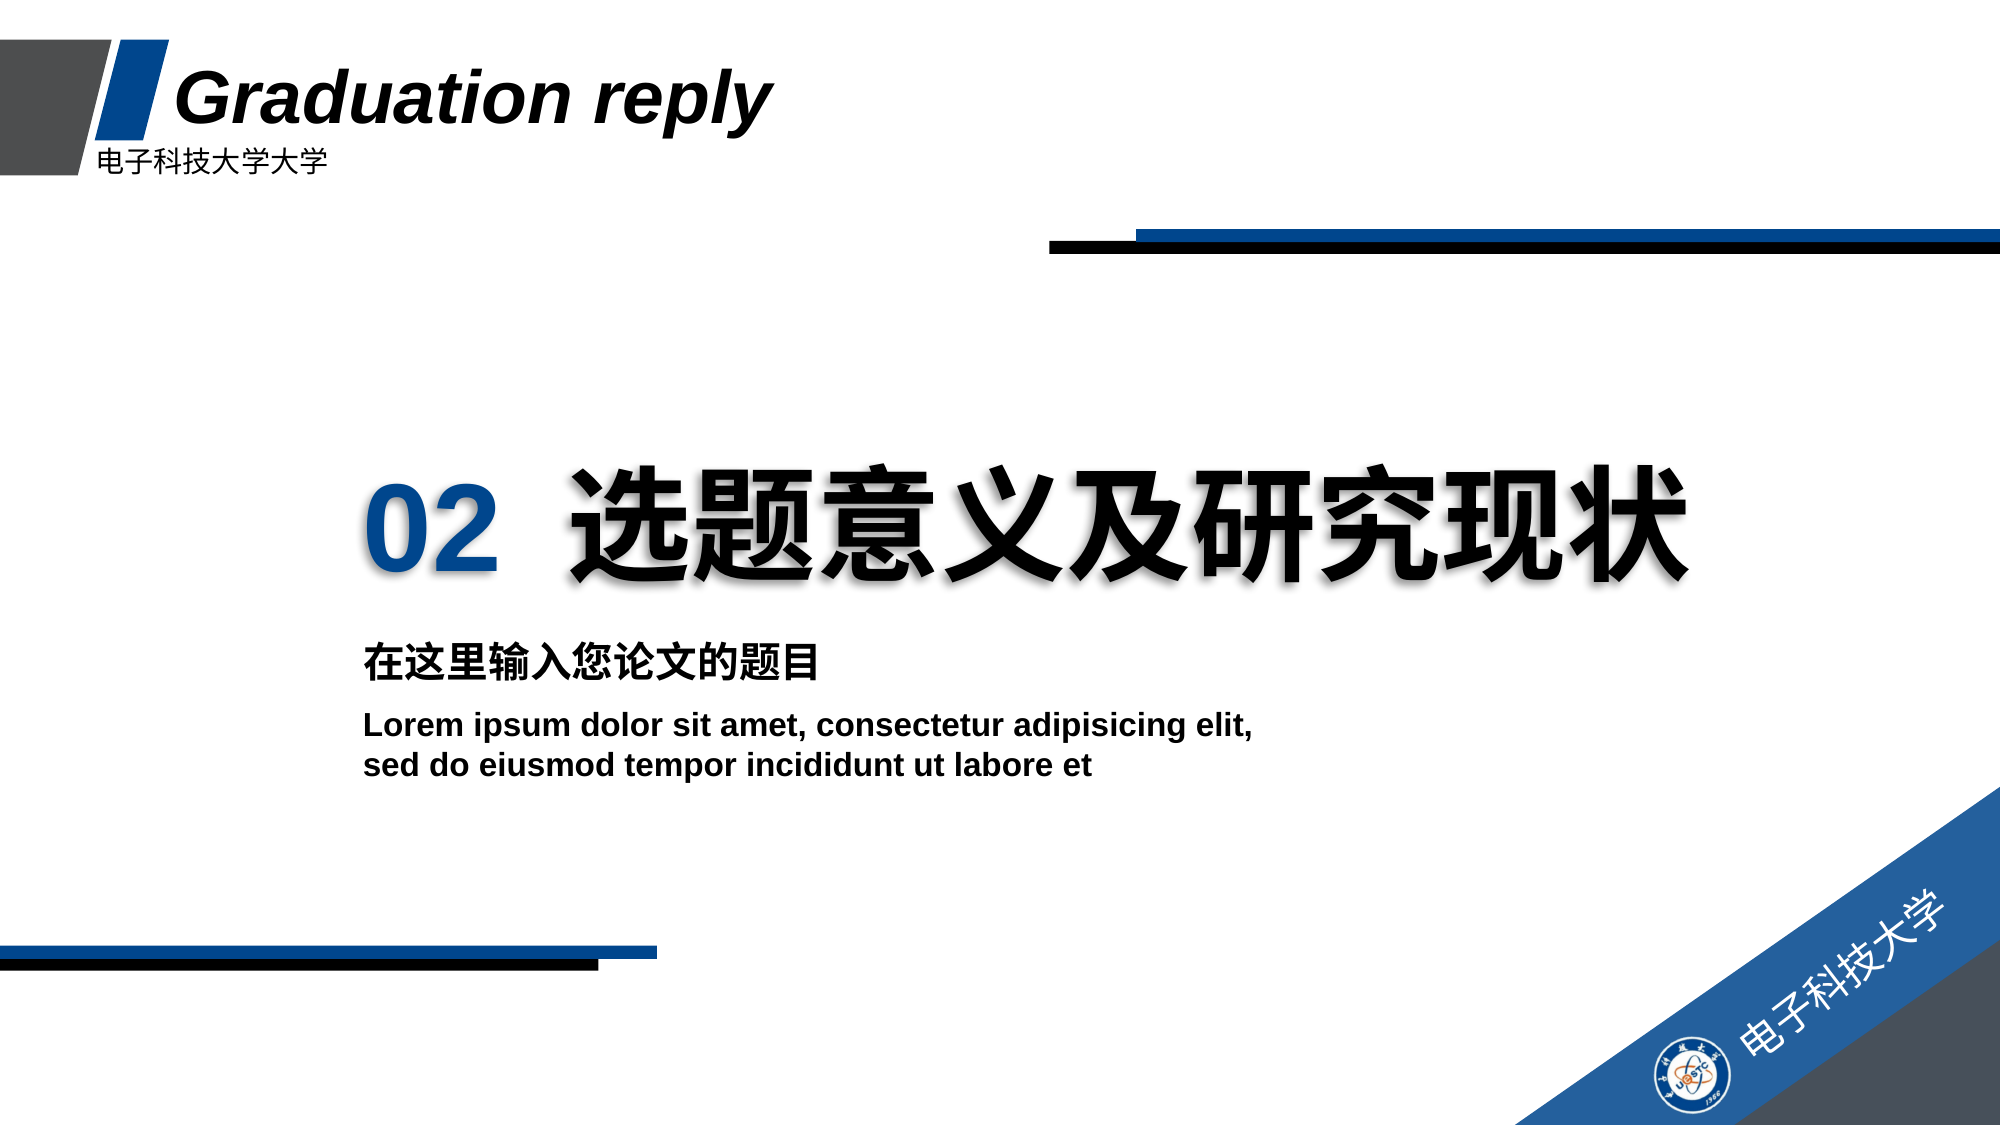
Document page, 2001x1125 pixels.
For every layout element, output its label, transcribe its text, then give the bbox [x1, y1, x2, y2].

text_box 在这里输入您论文的题目 [348, 628, 1426, 693]
text_box [0, 39, 112, 176]
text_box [1502, 786, 2000, 1125]
text_box 电子科技大学大学 [80, 135, 344, 186]
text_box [1049, 228, 2000, 255]
text_box 02 选题意义及研究现状 [348, 439, 1741, 605]
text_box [0, 945, 658, 971]
text_box Lorem ipsum dolor sit amet, consectetur adipisicing elit, sed do eiusmod tempor incididunt ut labore et [348, 695, 1297, 790]
text_box [96, 39, 170, 135]
text_box Graduation reply [158, 41, 788, 147]
